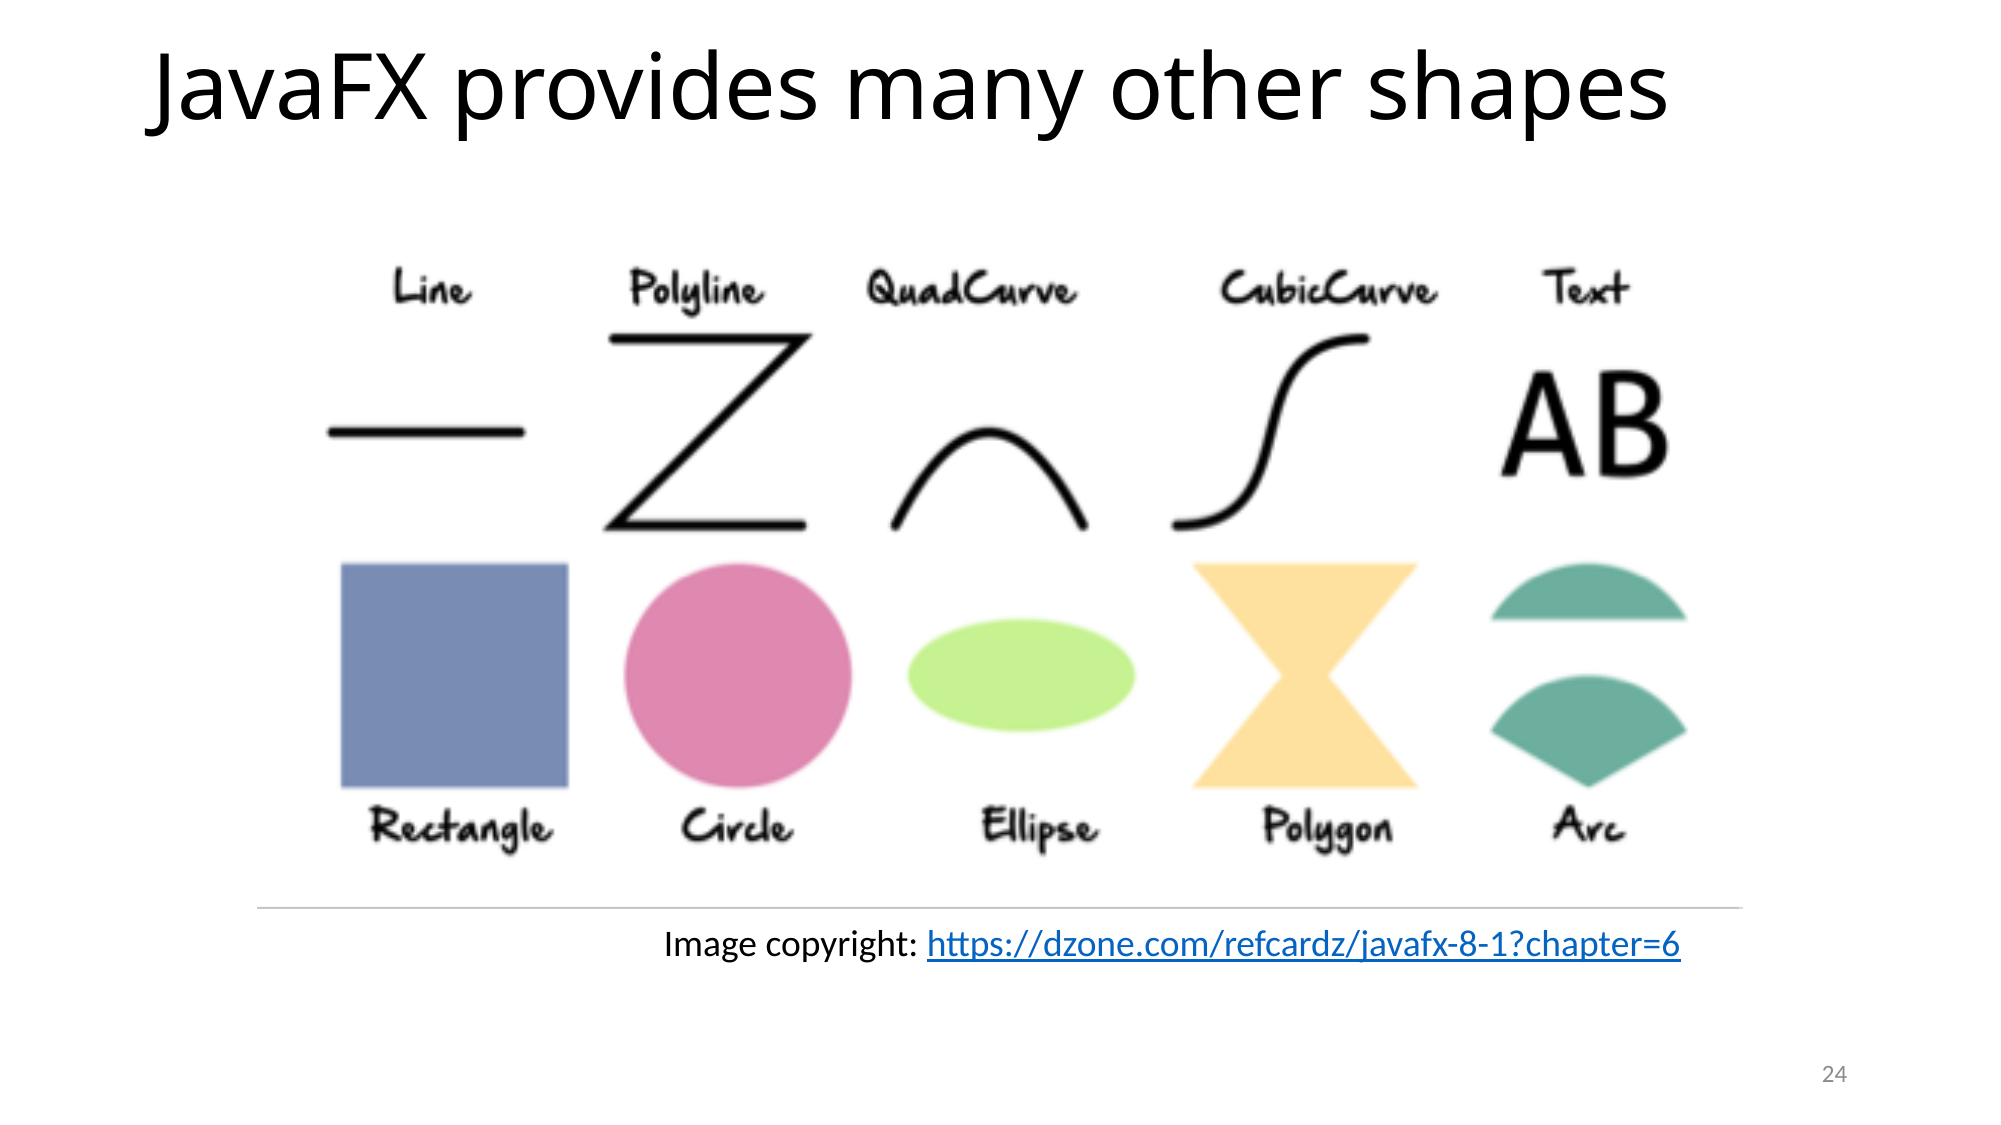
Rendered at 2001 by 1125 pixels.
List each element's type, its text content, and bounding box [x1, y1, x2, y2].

picture [257, 213, 1743, 912]
text_box Image copyright: https://dzone.com/refcardz/javafx-8-1?chapter=6 [648, 911, 1894, 1017]
title JavaFX provides many other shapes [137, 0, 1863, 199]
slide_number 24 [1412, 1042, 1863, 1103]
